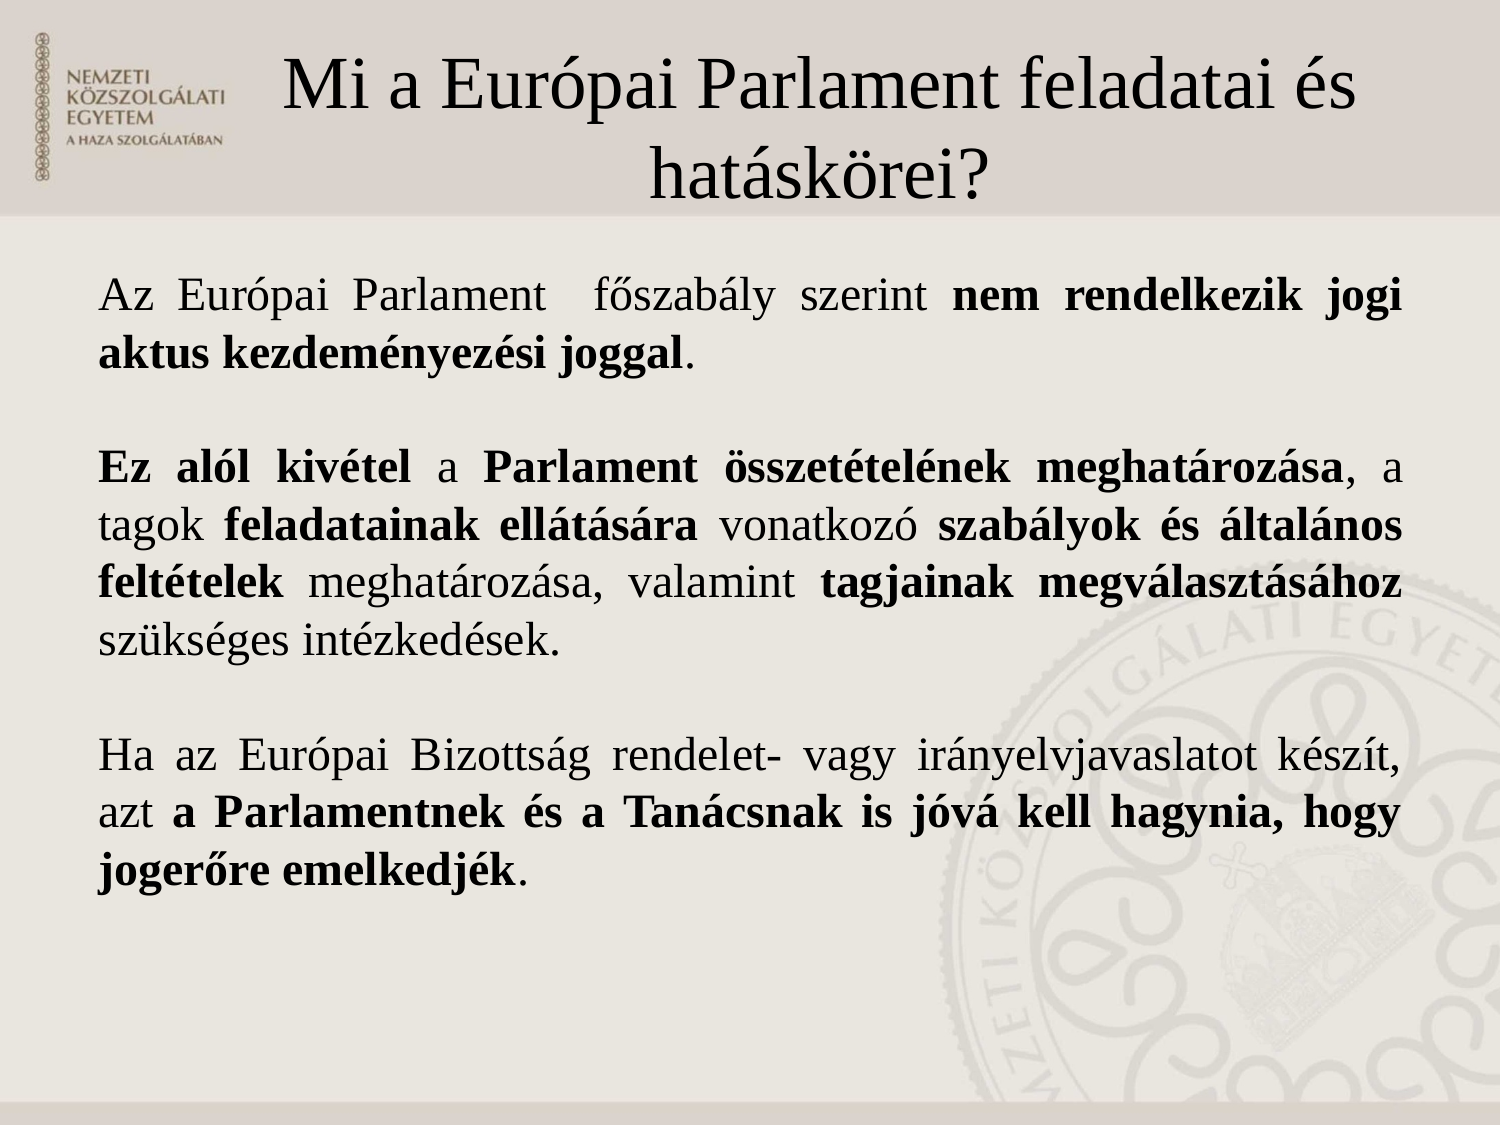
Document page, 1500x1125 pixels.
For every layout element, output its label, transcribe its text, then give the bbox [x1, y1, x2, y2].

text_box Az Európai Parlament főszabály szerint nem rendelkezik jogi aktus kezdeményezési joggal. Ez alól kivétel a Parlament összetételének meghatározása, a tagok feladatainak ellátására vonatkozó szabályok és általános feltételek meghatározása, valamint tagjainak megválasztásához szükséges intézkedések. Ha az Európai Bizottság rendelet- vagy irányelvjavaslatot készít, azt a Parlamentnek és a Tanácsnak is jóvá kell hagynia, hogy jogerőre emelkedjék. [83, 255, 1419, 960]
picture [0, 0, 1500, 1125]
title Mi a Európai Parlament feladatai és hatáskörei? [183, 90, 1458, 268]
